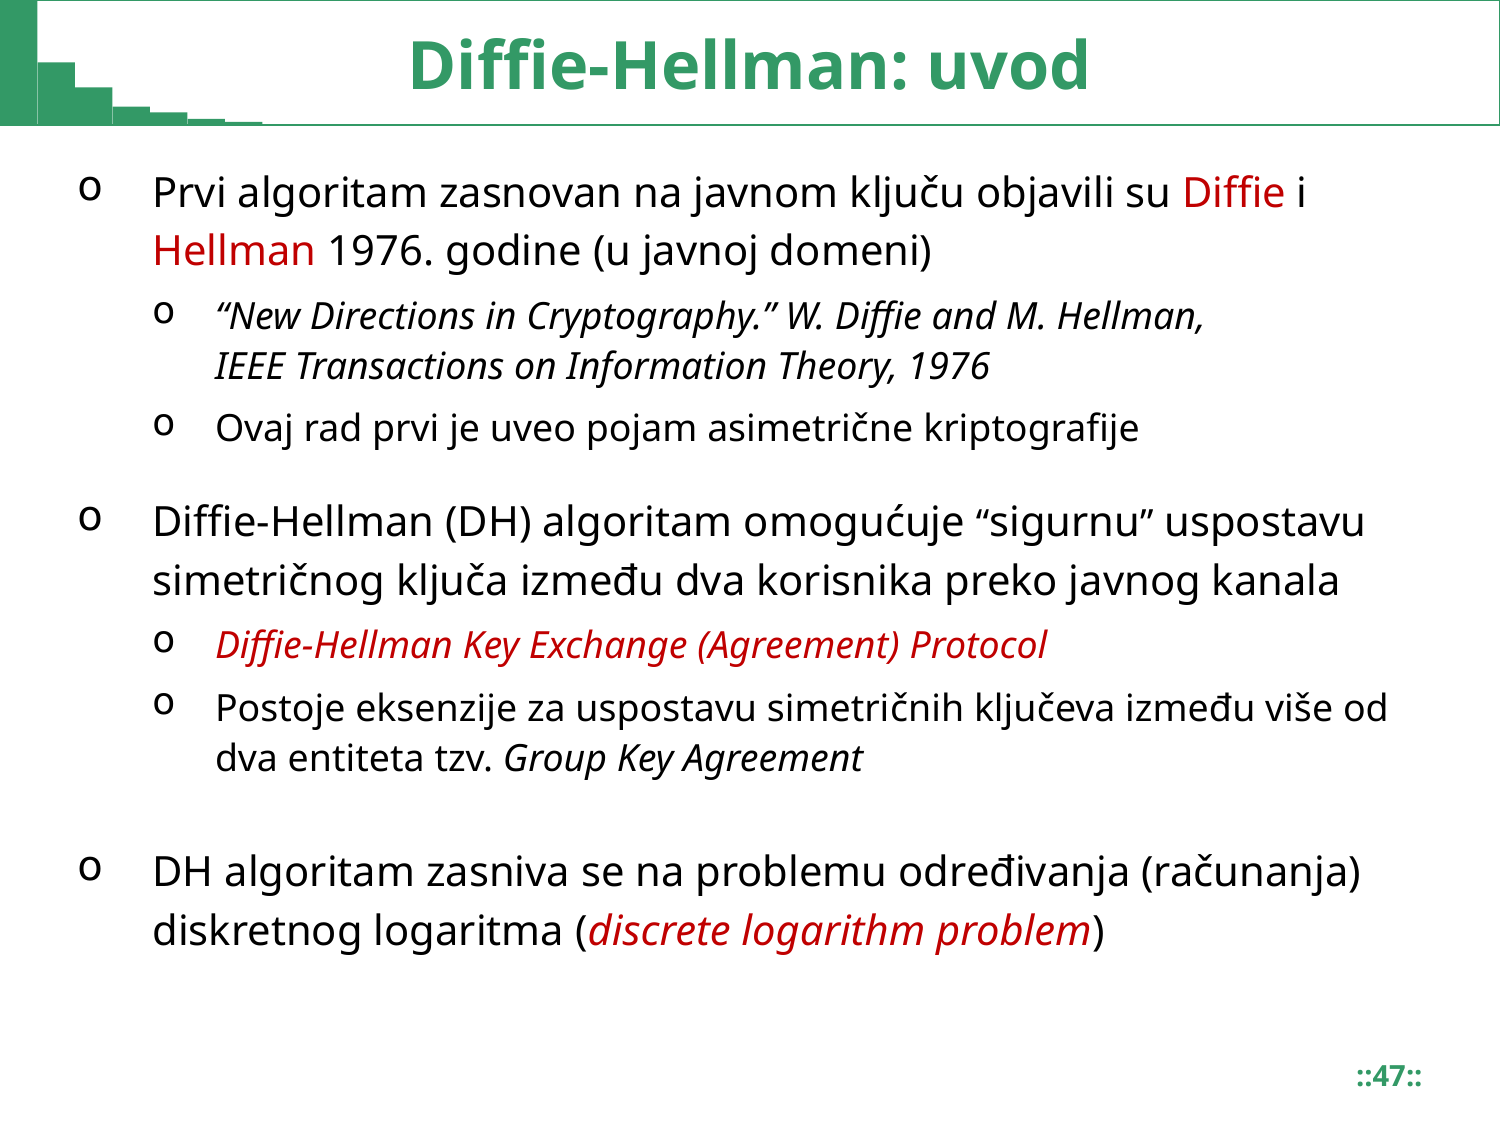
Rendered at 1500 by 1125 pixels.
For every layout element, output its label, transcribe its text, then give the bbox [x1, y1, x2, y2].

list Prvi algoritam zasnovan na javnom ključu objavili su Diffie i Hellman 1976. godine (u javnoj domeni) “New Directions in Cryptography.” W. Diffie and M. Hellman, IEEE Transactions on Information Theory, 1976 Ovaj rad prvi je uveo pojam asimetrične kriptografije Diffie-Hellman (DH) algoritam omogućuje “sigurnu” uspostavu simetričnog ključa između dva korisnika preko javnog kanala Diffie-Hellman Key Exchange (Agreement) Protocol Postoje eksenzije za uspostavu simetričnih ključeva između više od dva entiteta tzv. Group Key Agreement DH algoritam zasniva se na problemu određivanja (računanja) diskretnog logaritma (discrete logarithm problem) [62, 149, 1438, 1038]
slide_number ::47:: [1274, 1049, 1438, 1101]
title Diffie-Hellman: uvod [0, 0, 1500, 126]
